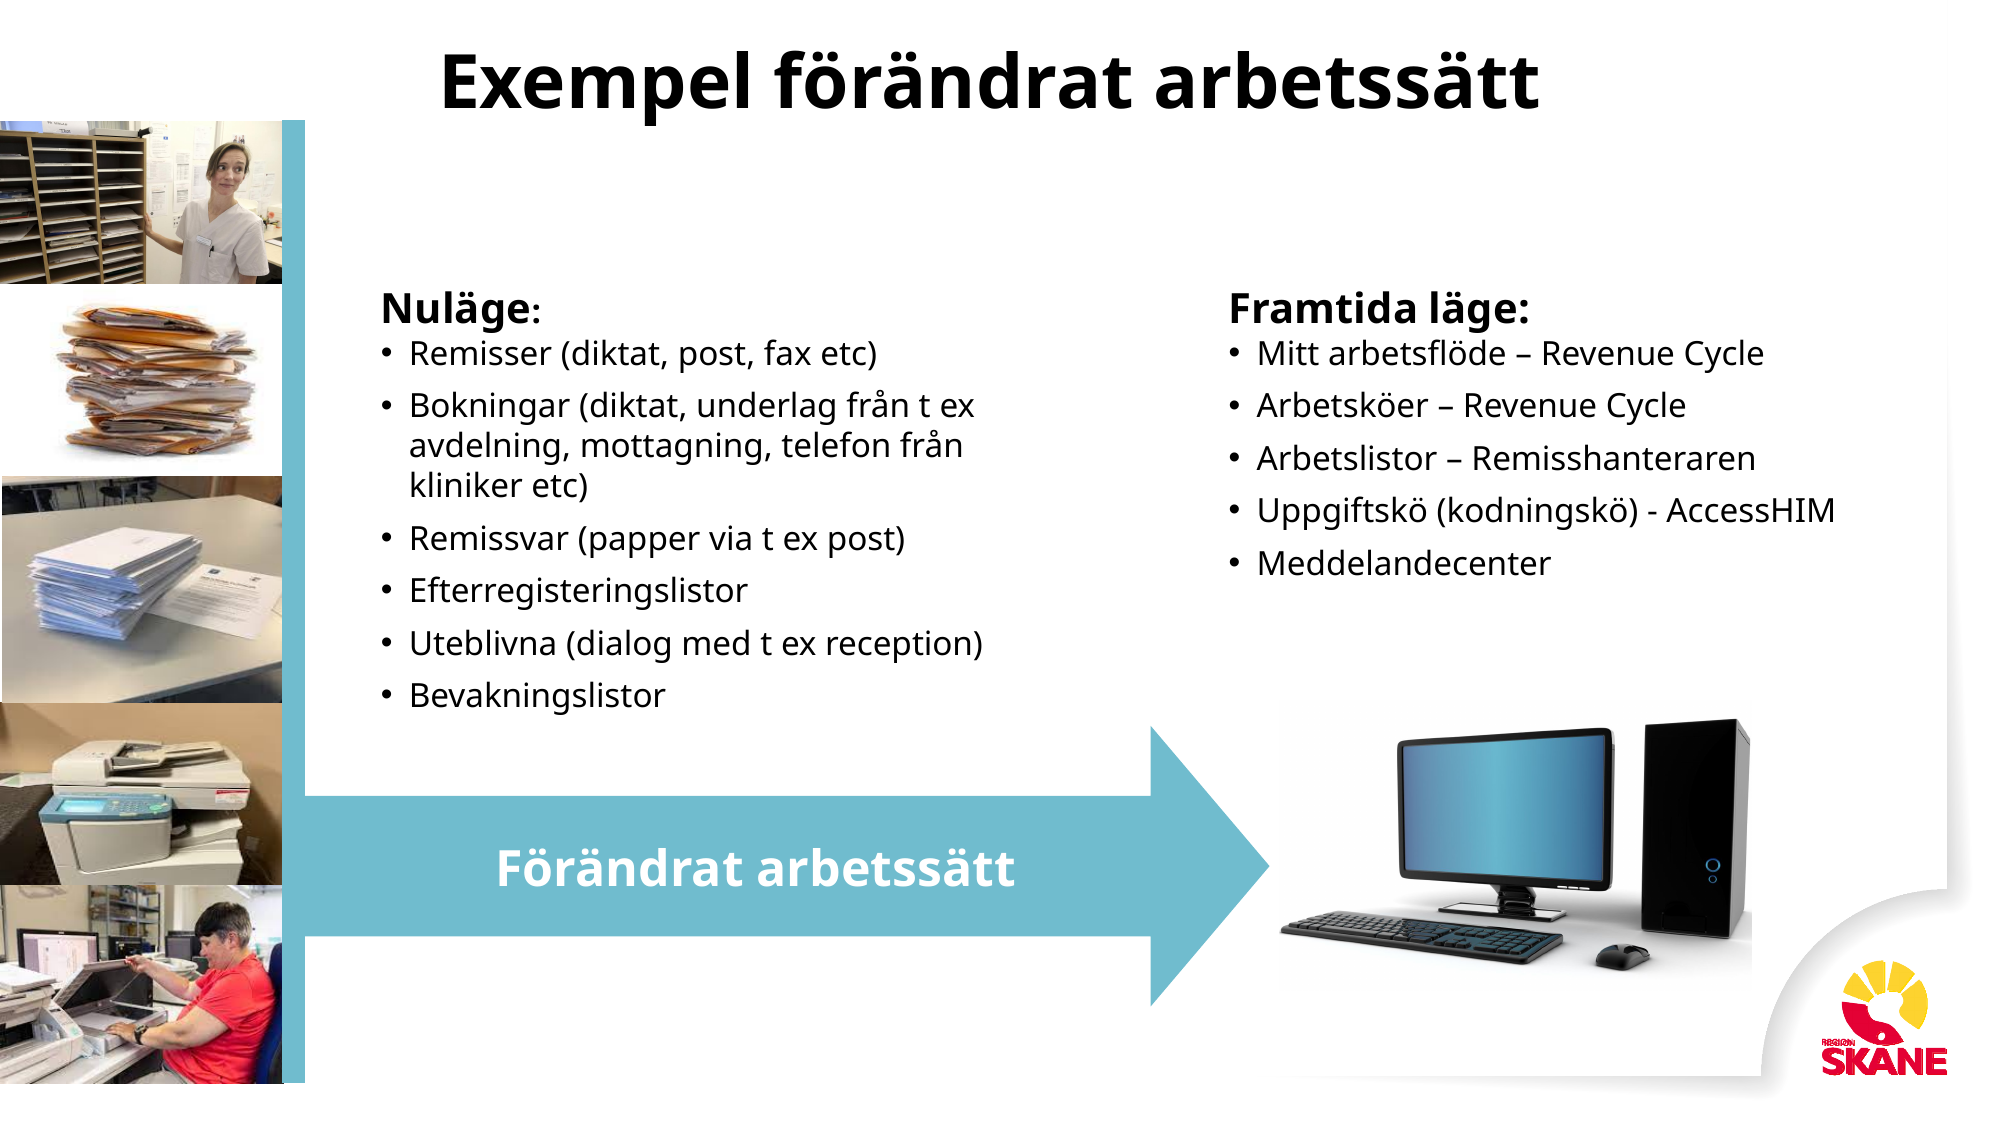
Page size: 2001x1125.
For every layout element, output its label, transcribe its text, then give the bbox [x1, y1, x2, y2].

text_box Förändrat arbetssätt [305, 723, 1271, 1010]
text_box Exempel förändrat arbetssätt [99, 17, 1900, 205]
text_box Nuläge: Remisser (diktat, post, fax etc) Bokningar (diktat, underlag från t ex avdelning, mottagning, telefon från kliniker etc) Remissvar (papper via t ex post) Efterregisteringslistor Uteblivna (dialog med t ex reception) Bevakningslistor [366, 174, 1000, 722]
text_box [0, 120, 294, 1084]
picture [0, 0, 2001, 1125]
text_box Framtida läge: Mitt arbetsflöde – Revenue Cycle Arbetsköer – Revenue Cycle Arbetslistor – Remisshanteraren Uppgiftskö (kodningskö) - AccessHIM Meddelandecenter [1213, 174, 1890, 590]
